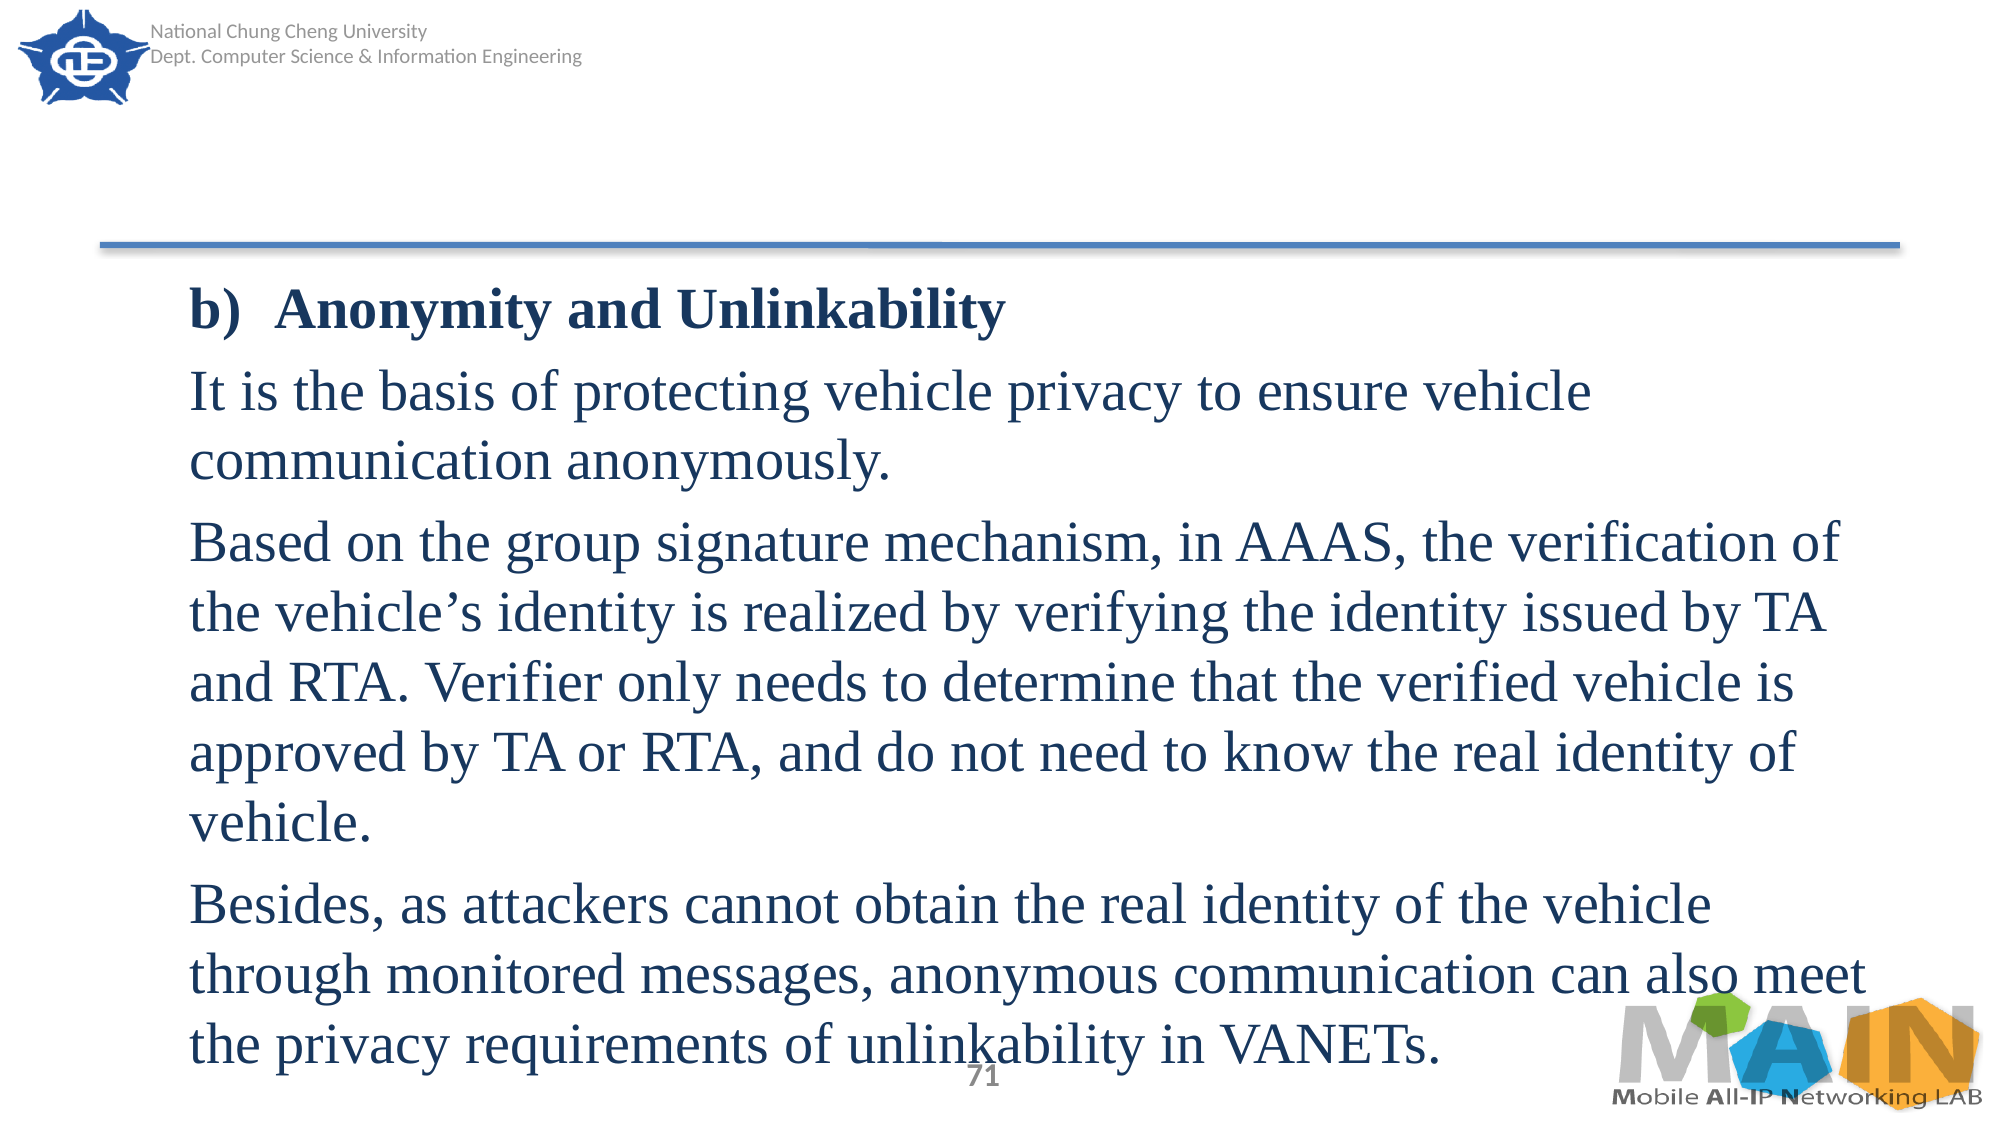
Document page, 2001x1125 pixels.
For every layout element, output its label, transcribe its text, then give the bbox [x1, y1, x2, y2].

picture [1400, 987, 1984, 1113]
slide_number 71 [750, 1042, 1217, 1103]
picture [0, 0, 168, 113]
list Anonymity and Unlinkability It is the basis of protecting vehicle privacy to ensure vehicle communication anonymously. Based on the group signature mechanism, in AAAS, the verification of the vehicle’s identity is realized by verifying the identity issued by TA and RTA. Verifier only needs to determine that the verified vehicle is approved by TA or RTA, and do not need to know the real identity of vehicle. Besides, as attackers cannot obtain the real identity of the vehicle through monitored messages, anonymous communication can also meet the privacy requirements of unlinkability in VANETs. [99, 262, 1901, 1006]
